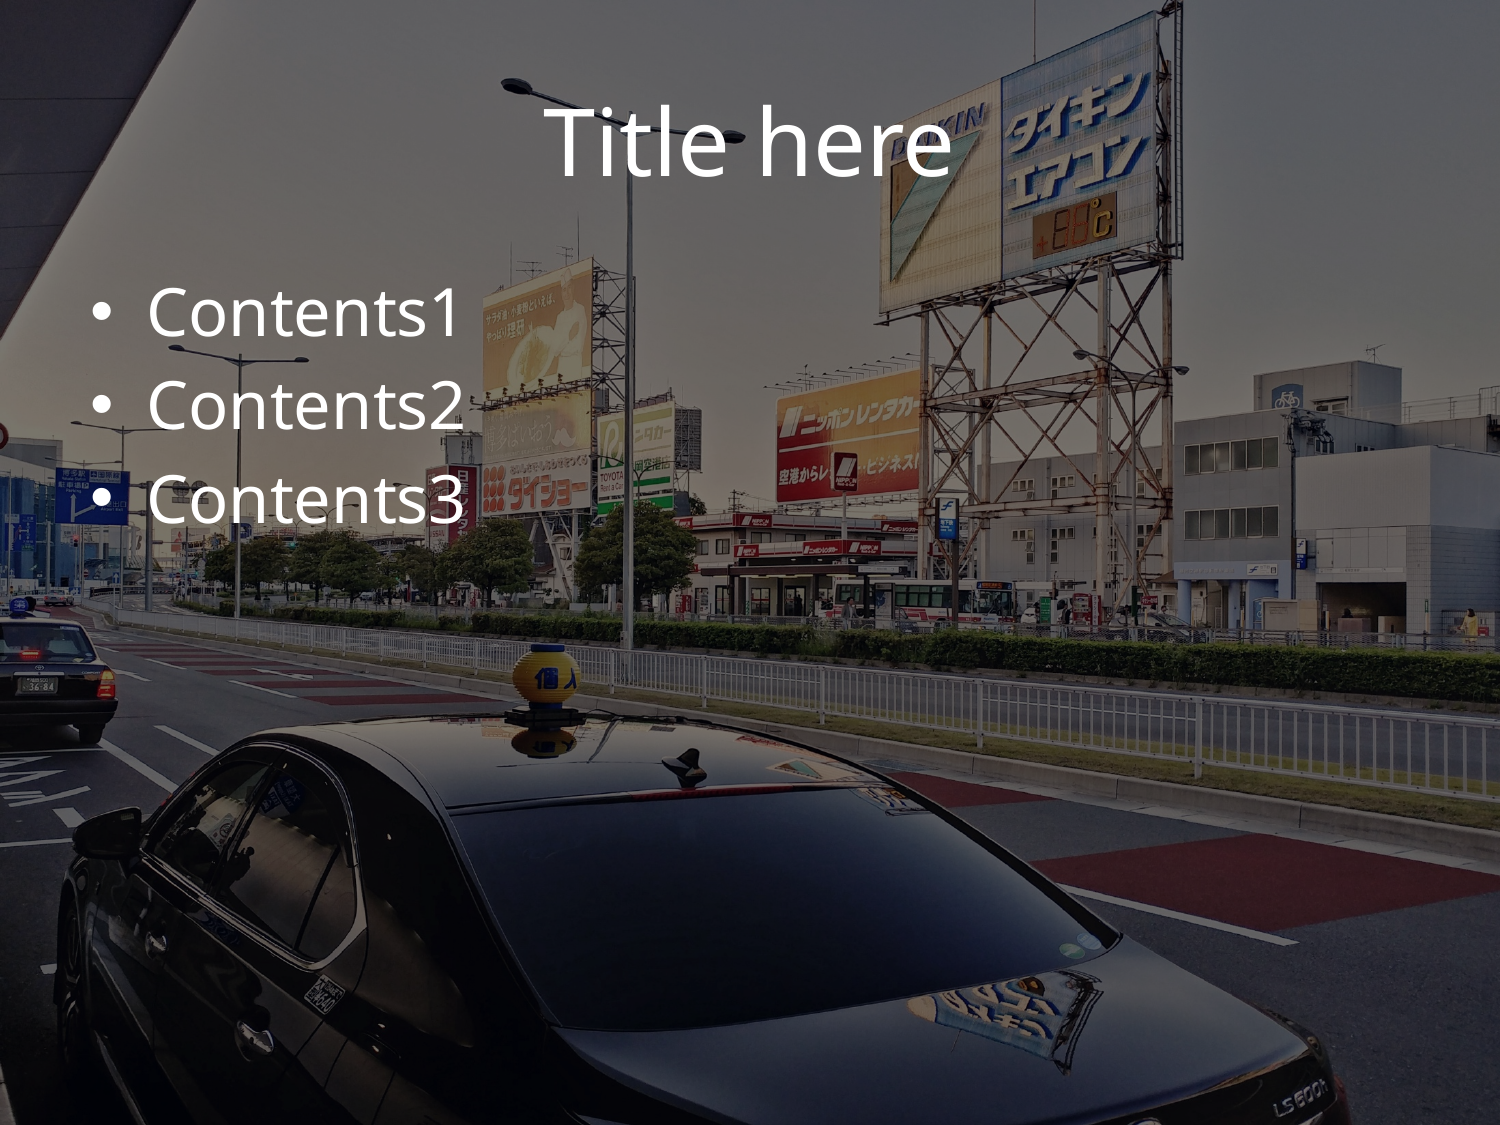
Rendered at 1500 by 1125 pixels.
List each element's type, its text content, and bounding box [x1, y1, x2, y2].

list Contents1 Contents2 Contents3 [75, 262, 1425, 1005]
title Title here [75, 45, 1425, 233]
text_box [0, 0, 1500, 1125]
